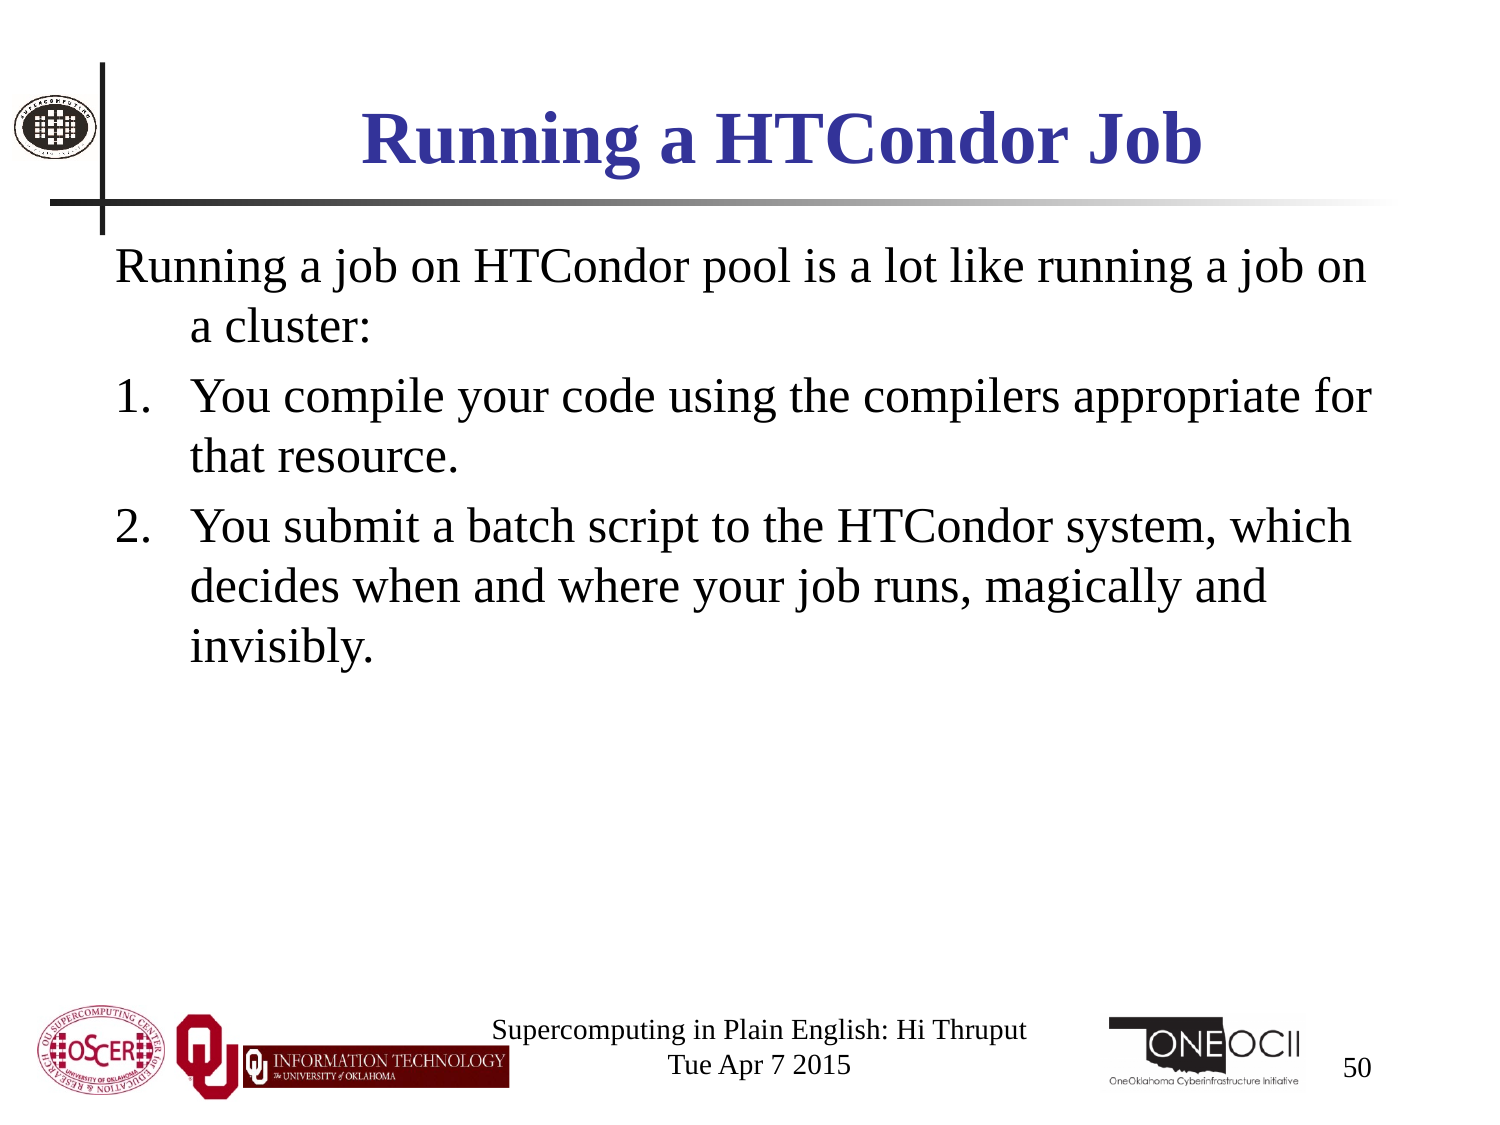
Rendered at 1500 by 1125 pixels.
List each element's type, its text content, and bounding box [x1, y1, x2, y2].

slide_number 50 [1174, 1015, 1388, 1091]
picture [12, 94, 98, 161]
picture [37, 1005, 165, 1095]
picture [174, 1012, 513, 1102]
title Running a HTCondor Job [124, 74, 1442, 187]
footer Supercomputing in Plain English: Hi Thruput Tue Apr 7 2015 [431, 1012, 1088, 1088]
picture [1100, 1013, 1306, 1093]
list Running a job on HTCondor pool is a lot like running a job on a cluster: You compile your code using the compilers appropriate for that resource. You submit a batch script to the HTCondor system, which decides when and where your job runs, magically and invisibly. [99, 224, 1401, 988]
